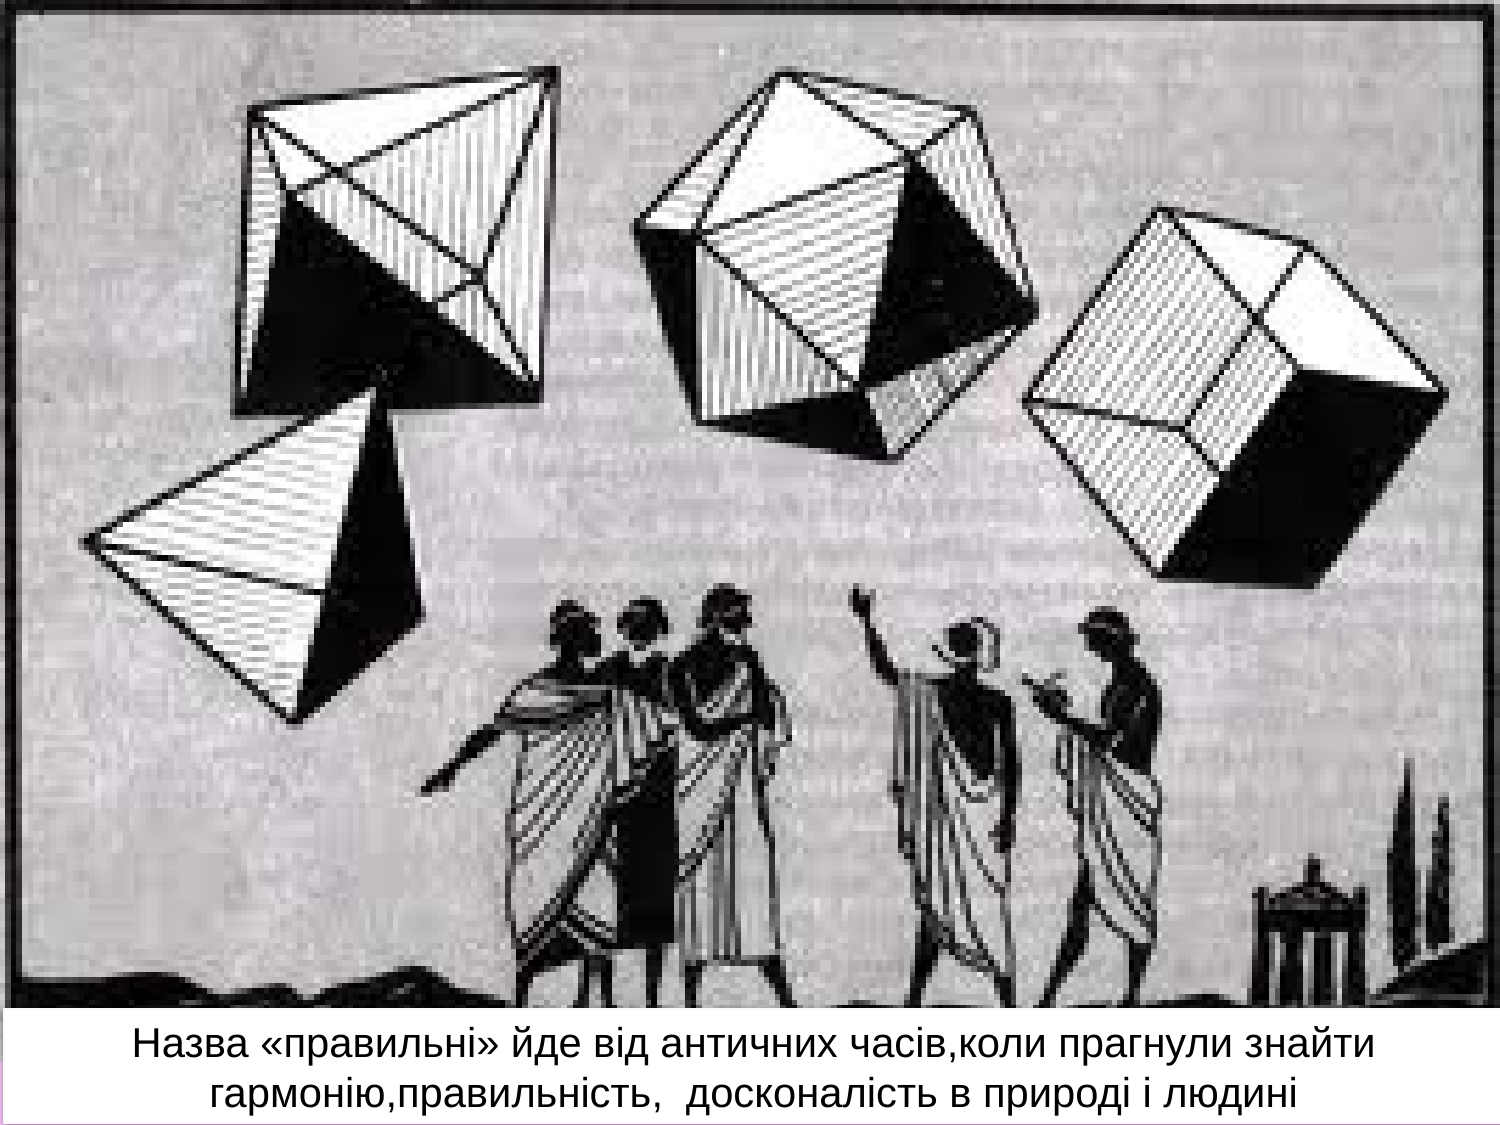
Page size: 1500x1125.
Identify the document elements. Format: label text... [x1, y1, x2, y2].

picture [0, 0, 1500, 1062]
text_box Назва «правильні» йде від античних часів,коли прагнули знайти гармонію,правильність, досконалість в природі і людині [3, 1069, 1500, 1124]
